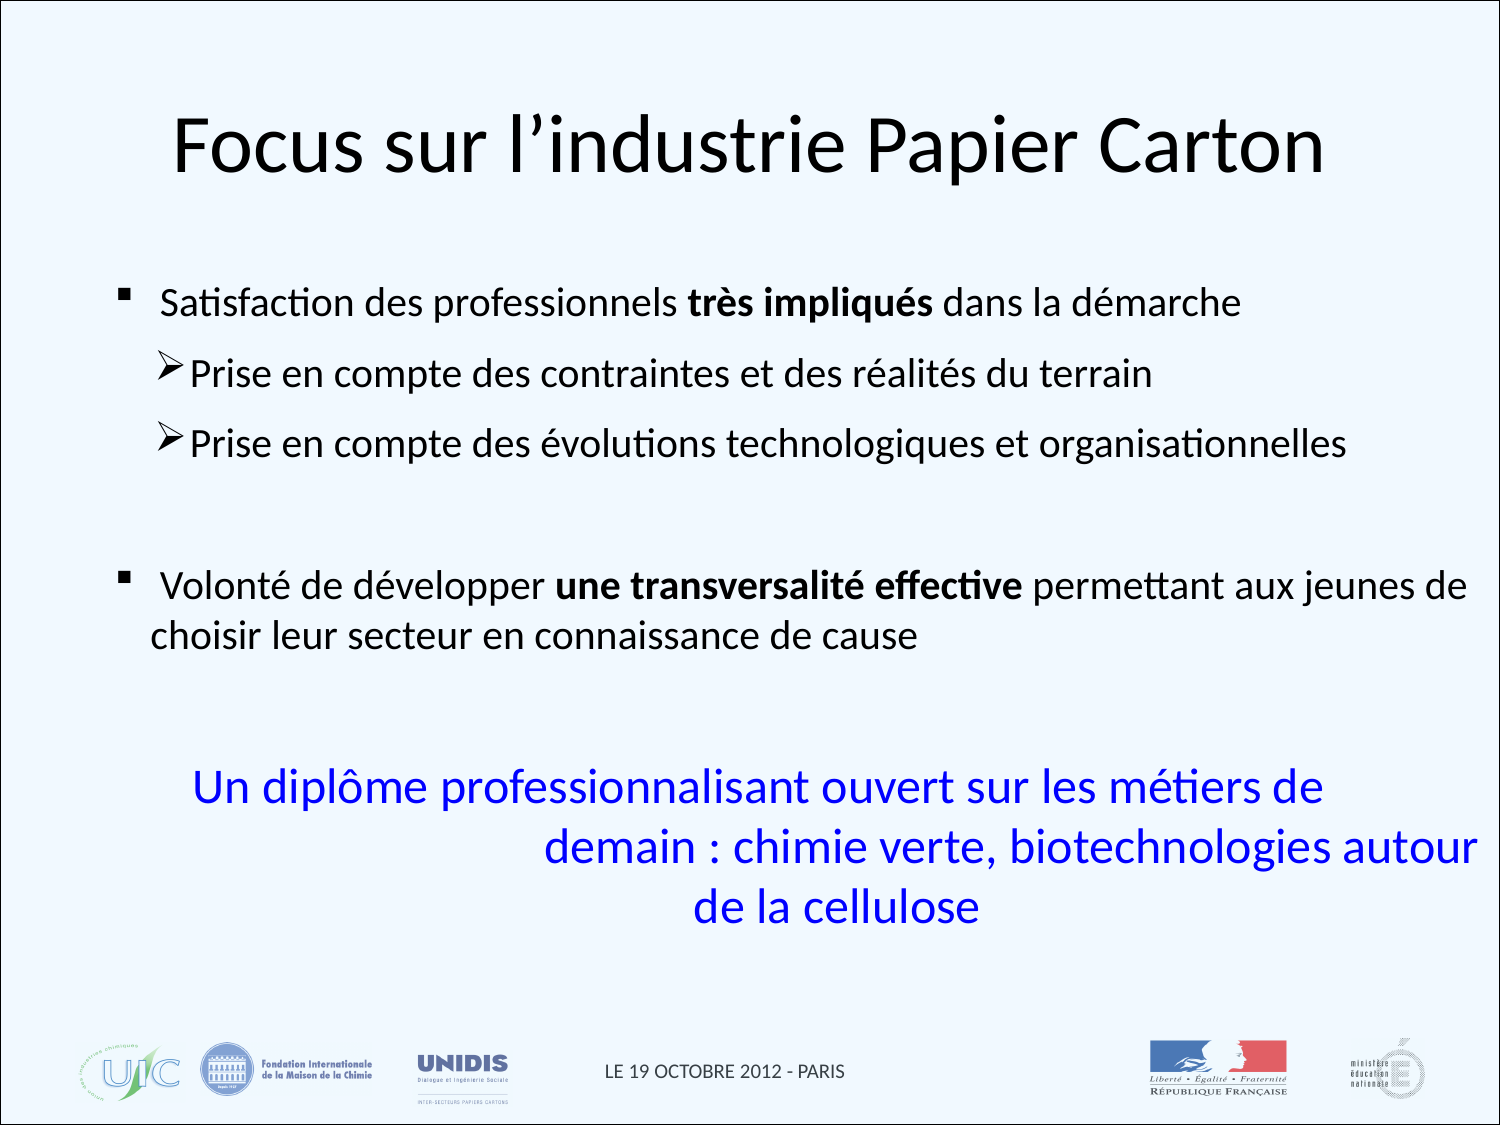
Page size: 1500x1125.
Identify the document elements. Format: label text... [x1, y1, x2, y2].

text_box Focus sur l’industrie Papier Carton [74, 45, 1425, 233]
text_box [0, 0, 1500, 1125]
text_box Satisfaction des professionnels très impliqués dans la démarche Prise en compte des contraintes et des réalités du terrain Prise en compte des évolutions technologiques et organisationnelles Volonté de développer une transversalité effective permettant aux jeunes de choisir leur secteur en connaissance de cause Un diplôme professionnalisant ouvert sur les métiers de demain : chimie verte, biotechnologies autour de la cellulose [100, 267, 1500, 942]
